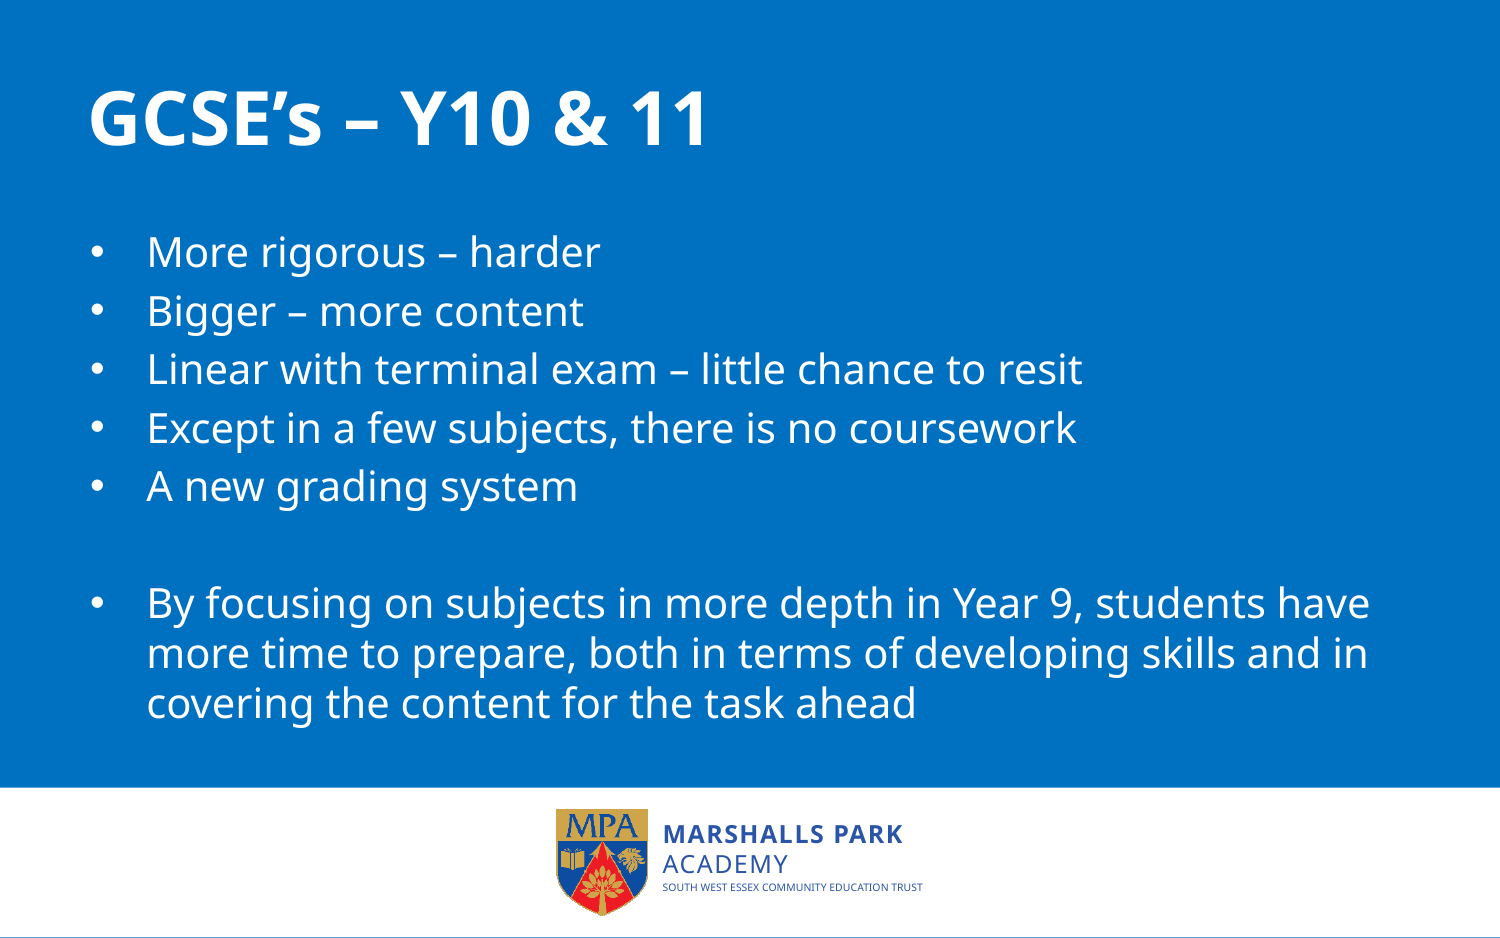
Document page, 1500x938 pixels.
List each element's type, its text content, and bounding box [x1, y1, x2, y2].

list More rigorous – harder Bigger – more content Linear with terminal exam – little chance to resit Except in a few subjects, there is no coursework A new grading system By focusing on subjects in more depth in Year 9, students have more time to prepare, both in terms of developing skills and in covering the content for the task ahead [75, 218, 1425, 781]
title GCSE’s – Y10 & 11 [0, 37, 1500, 194]
picture [556, 809, 648, 916]
